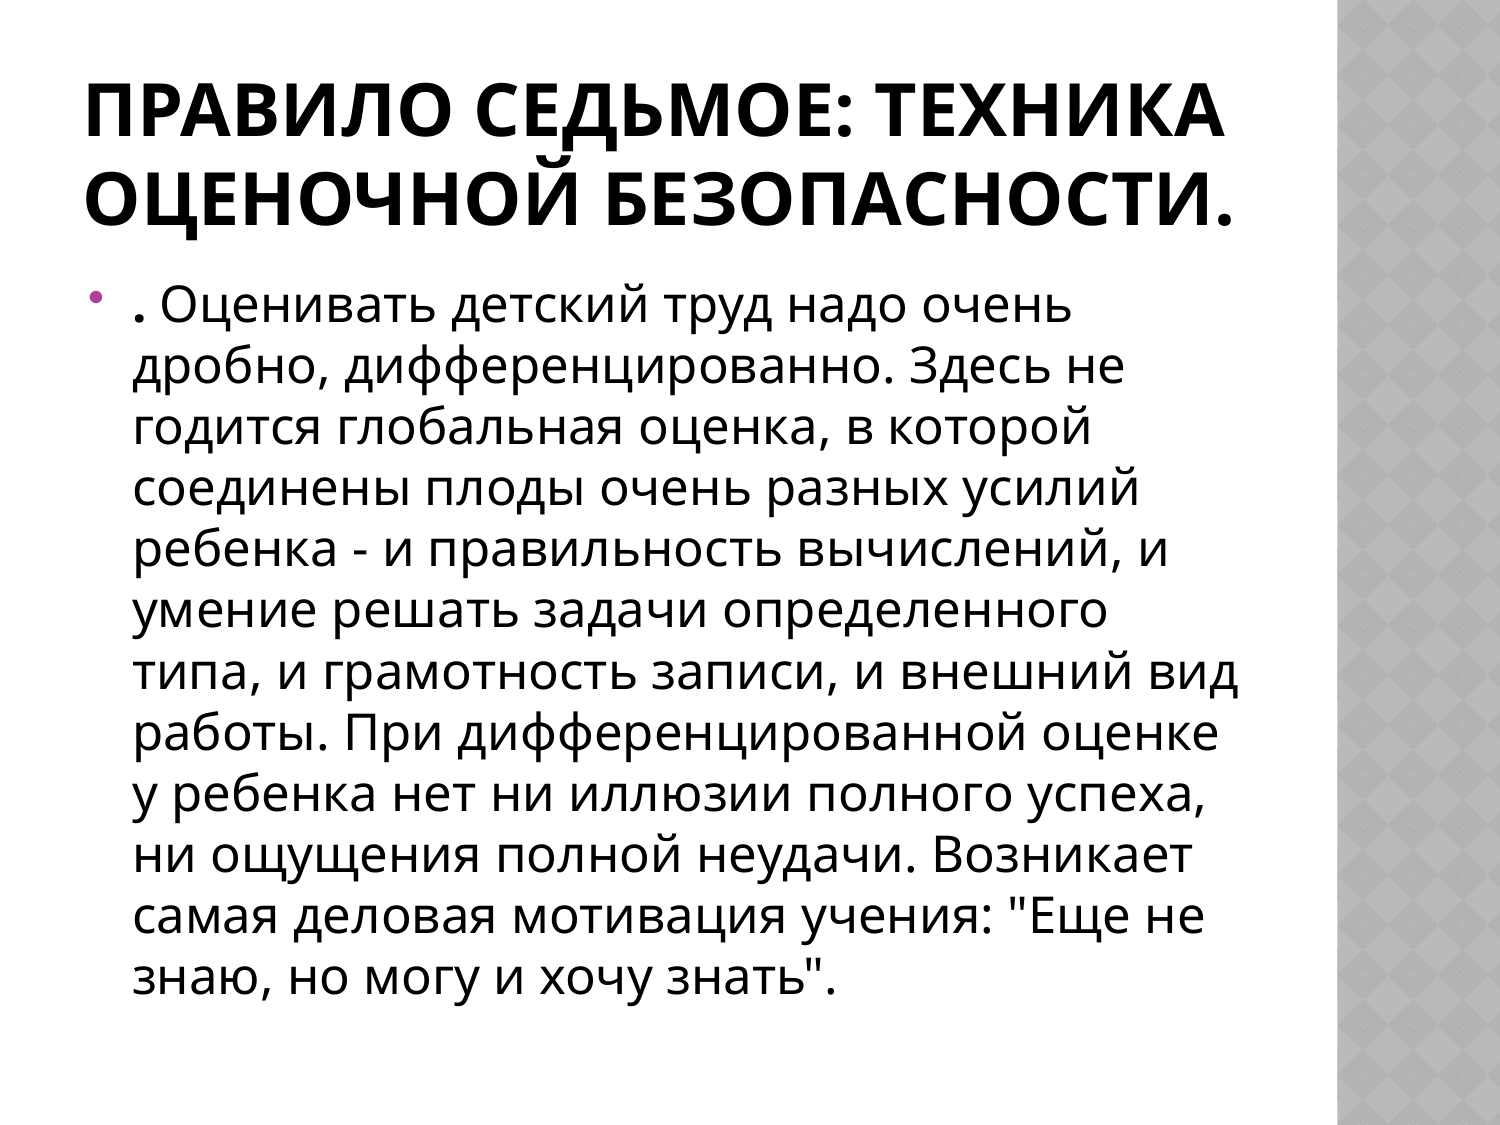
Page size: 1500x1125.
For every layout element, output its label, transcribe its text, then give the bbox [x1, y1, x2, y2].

list . Оценивать детский труд надо очень дробно, дифференцированно. Здесь не годится глобальная оценка, в которой соединены плоды очень разных усилий ребенка - и правильность вычислений, и умение решать задачи определенного типа, и грамотность записи, и внешний вид работы. При дифференцированной оценке у ребенка нет ни иллюзии полного успеха, ни ощущения полной неудачи. Возникает самая деловая мотивация учения: "Еще не знаю, но могу и хочу знать". [75, 264, 1263, 1059]
title Правило седьмое: техника оценочной безопасности. [75, 52, 1263, 240]
